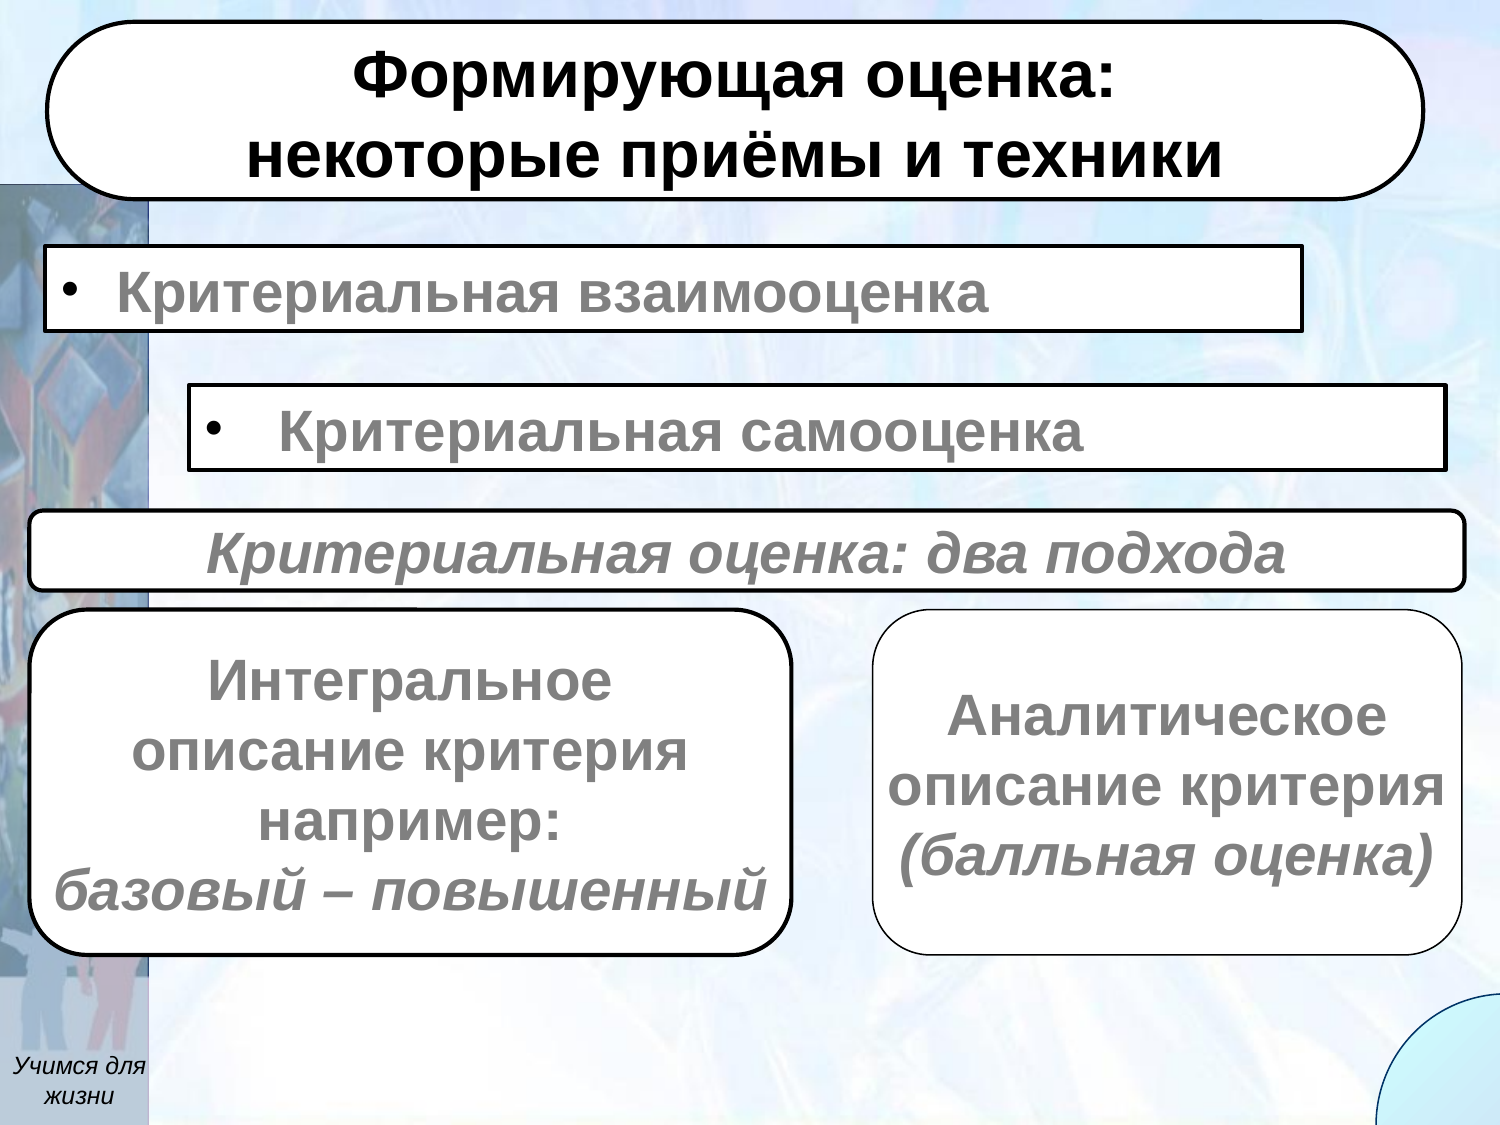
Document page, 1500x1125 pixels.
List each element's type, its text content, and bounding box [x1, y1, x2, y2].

text_box Критериальная самооценка [187, 383, 1448, 472]
text_box Аналитическое описание критерия (балльная оценка) [872, 609, 1462, 955]
text_box Интегральное описание критерия например: базовый – повышенный [27, 607, 794, 958]
picture [0, 0, 1500, 1125]
text_box Формирующая оценка: некоторые приёмы и техники [44, 19, 1426, 202]
text_box Критериальная оценка: два подхода [27, 508, 1467, 593]
text_box Критериальная взаимооценка [43, 244, 1304, 333]
